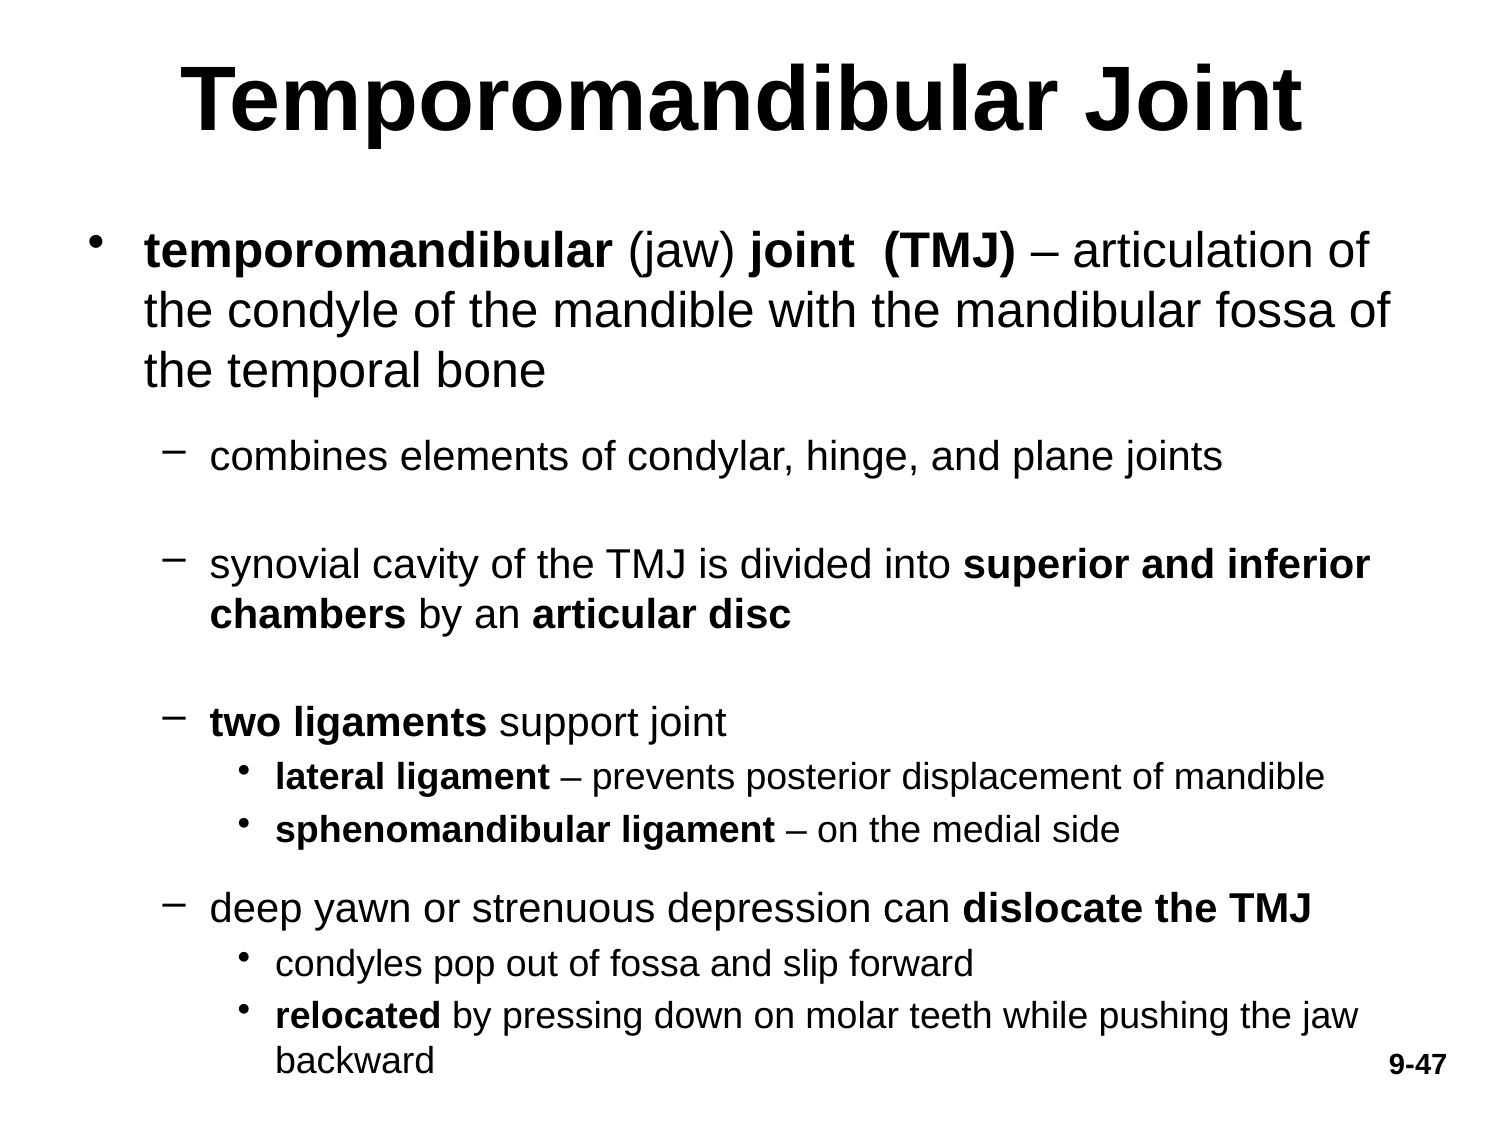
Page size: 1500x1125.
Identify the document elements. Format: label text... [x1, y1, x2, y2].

title Temporomandibular Joint [67, 0, 1419, 188]
list temporomandibular (jaw) joint (TMJ) – articulation of the condyle of the mandible with the mandibular fossa of the temporal bone combines elements of condylar, hinge, and plane joints synovial cavity of the TMJ is divided into superior and inferior chambers by an articular disc two ligaments support joint lateral ligament – prevents posterior displacement of mandible sphenomandibular ligament – on the medial side deep yawn or strenuous depression can dislocate the TMJ condyles pop out of fossa and slip forward relocated by pressing down on molar teeth while pushing the jaw backward [72, 209, 1423, 1017]
slide_number 9-47 [1362, 1037, 1463, 1125]
